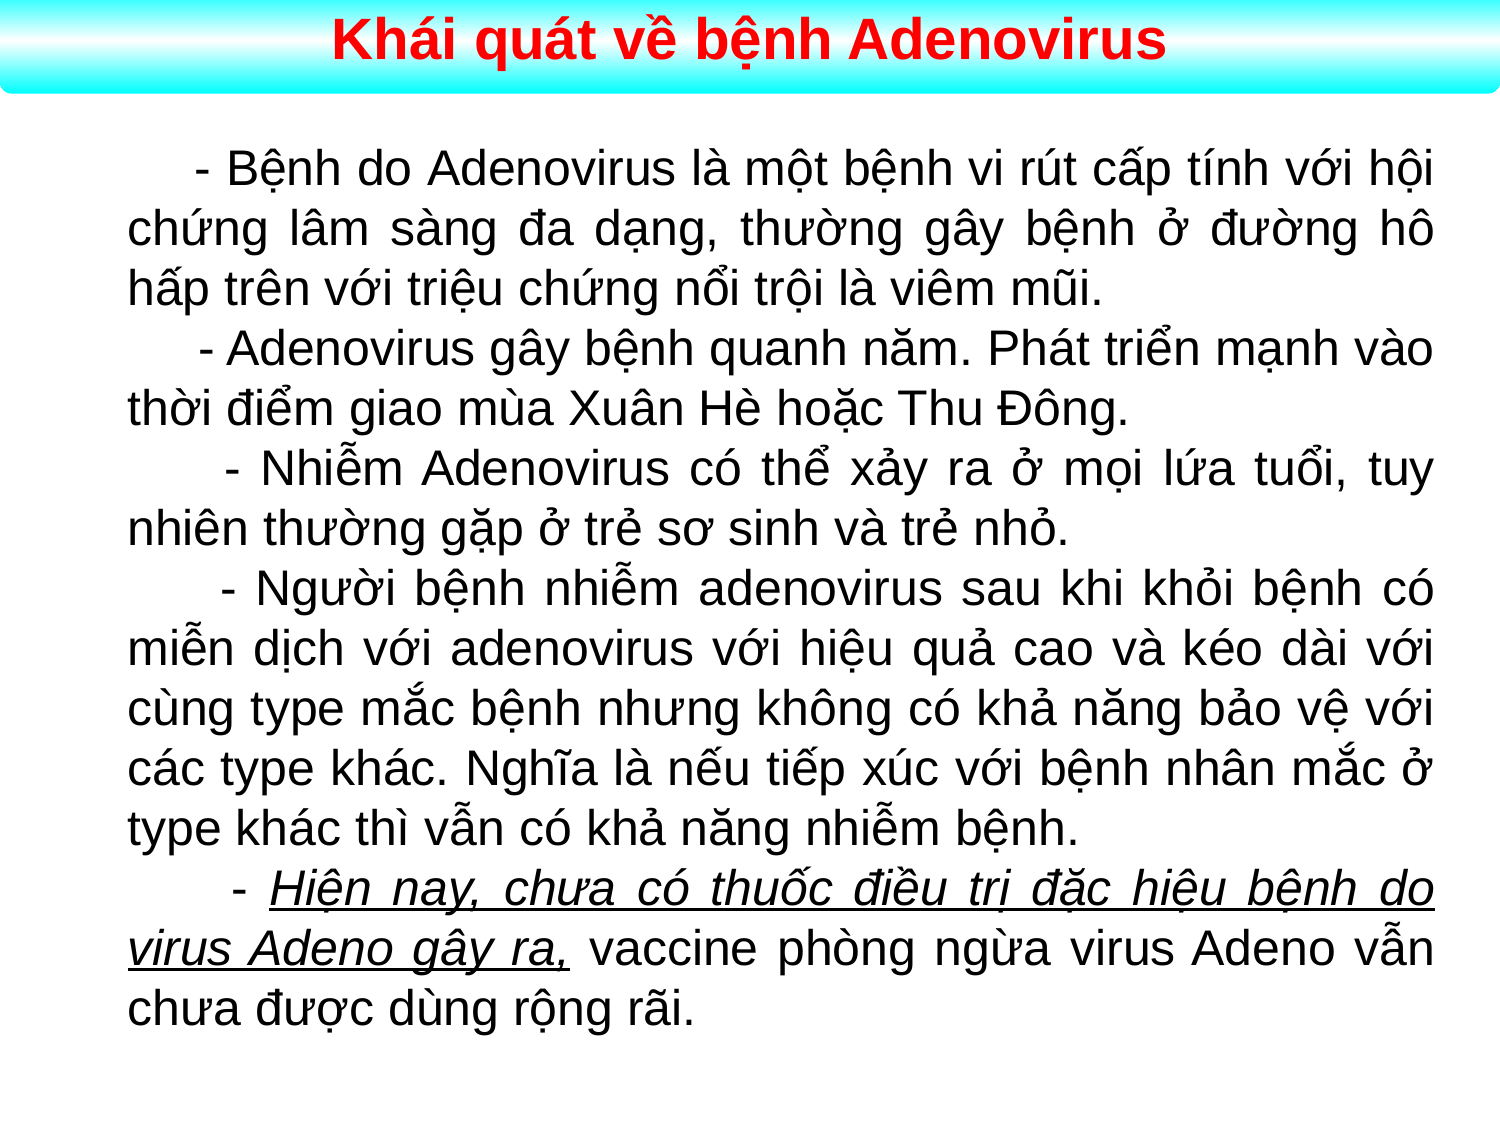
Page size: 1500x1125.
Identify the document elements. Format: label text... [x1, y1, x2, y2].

text_box Khái quát về bệnh Adenovirus [0, 0, 1500, 94]
text_box - Bệnh do Adenovirus là một bệnh vi rút cấp tính với hội chứng lâm sàng đa dạng, thường gây bệnh ở đường hô hấp trên với triệu chứng nổi trội là viêm mũi. - Adenovirus gây bệnh quanh năm. Phát triển mạnh vào thời điểm giao mùa Xuân Hè hoặc Thu Đông. - Nhiễm Adenovirus có thể xảy ra ở mọi lứa tuổi, tuy nhiên thường gặp ở trẻ sơ sinh và trẻ nhỏ. - Người bệnh nhiễm adenovirus sau khi khỏi bệnh có miễn dịch với adenovirus với hiệu quả cao và kéo dài với cùng type mắc bệnh nhưng không có khả năng bảo vệ với các type khác. Nghĩa là nếu tiếp xúc với bệnh nhân mắc ở type khác thì vẫn có khả năng nhiễm bệnh. - Hiện nay, chưa có thuốc điều trị đặc hiệu bệnh do virus Adeno gây ra, vaccine phòng ngừa virus Adeno vẫn chưa được dùng rộng rãi. [112, 127, 1451, 1103]
